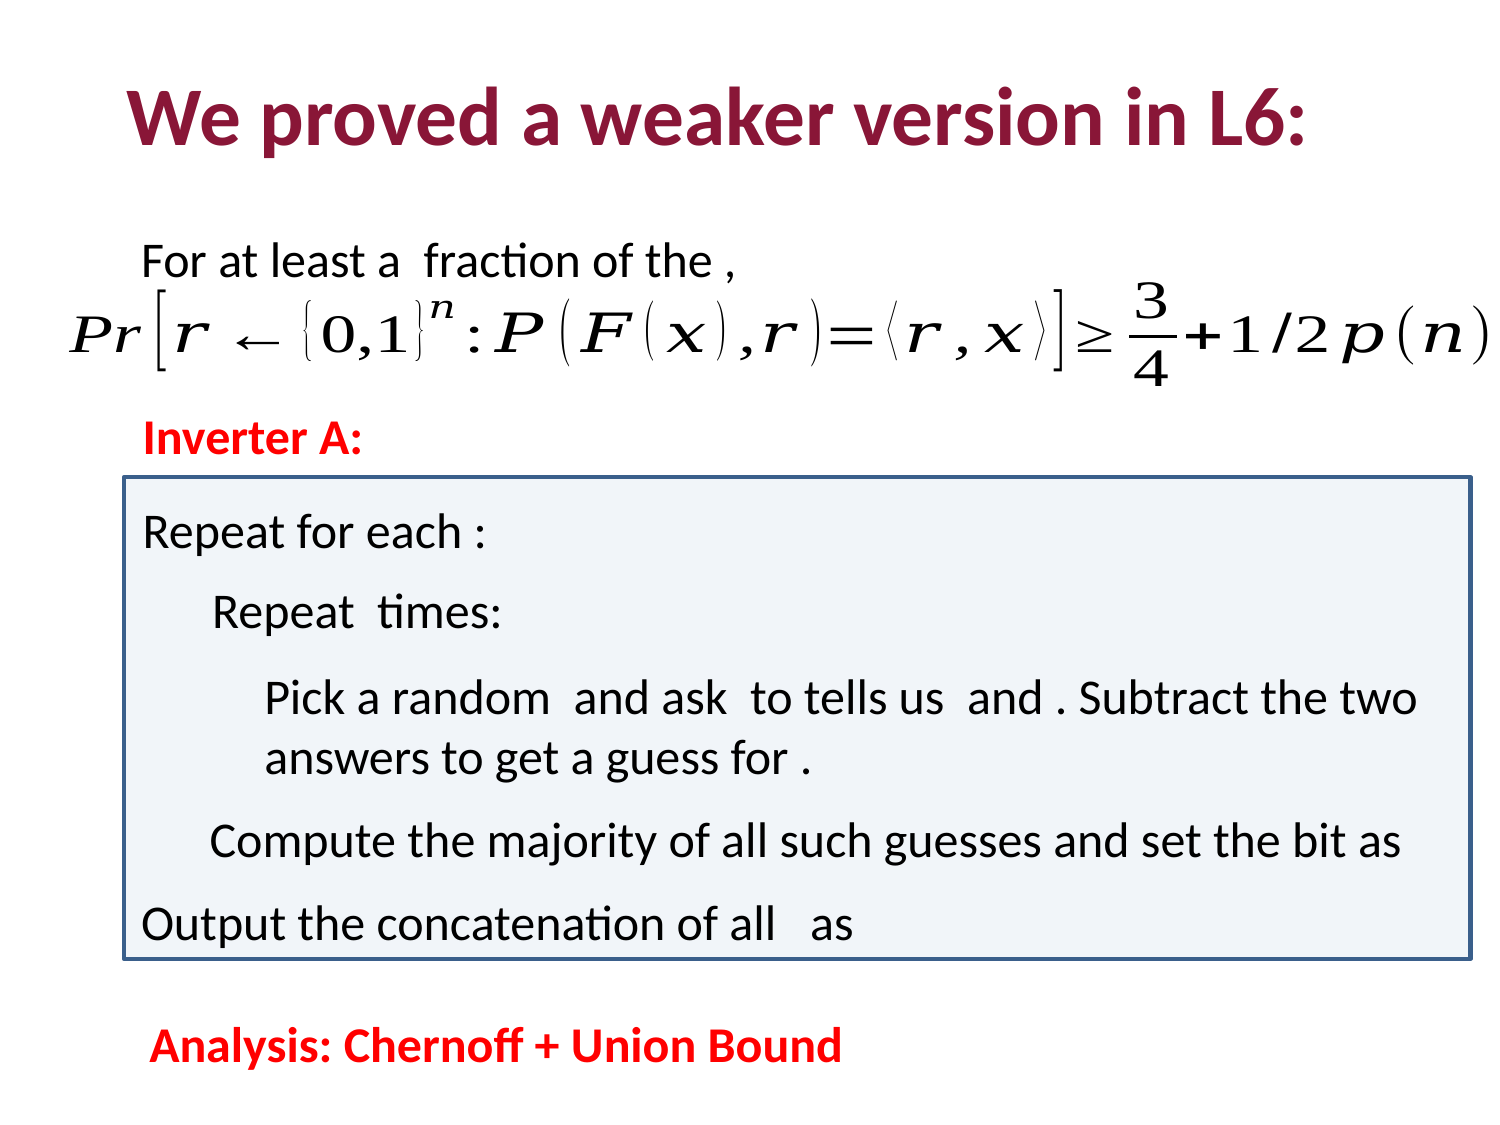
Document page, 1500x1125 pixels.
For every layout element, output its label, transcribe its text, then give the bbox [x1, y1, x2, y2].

text_box [122, 475, 1473, 961]
text_box Inverter A: [127, 397, 1500, 472]
text_box We proved a weaker version in L6: [3, 54, 1433, 185]
text_box Analysis: Chernoff + Union Bound [134, 1004, 1500, 1080]
